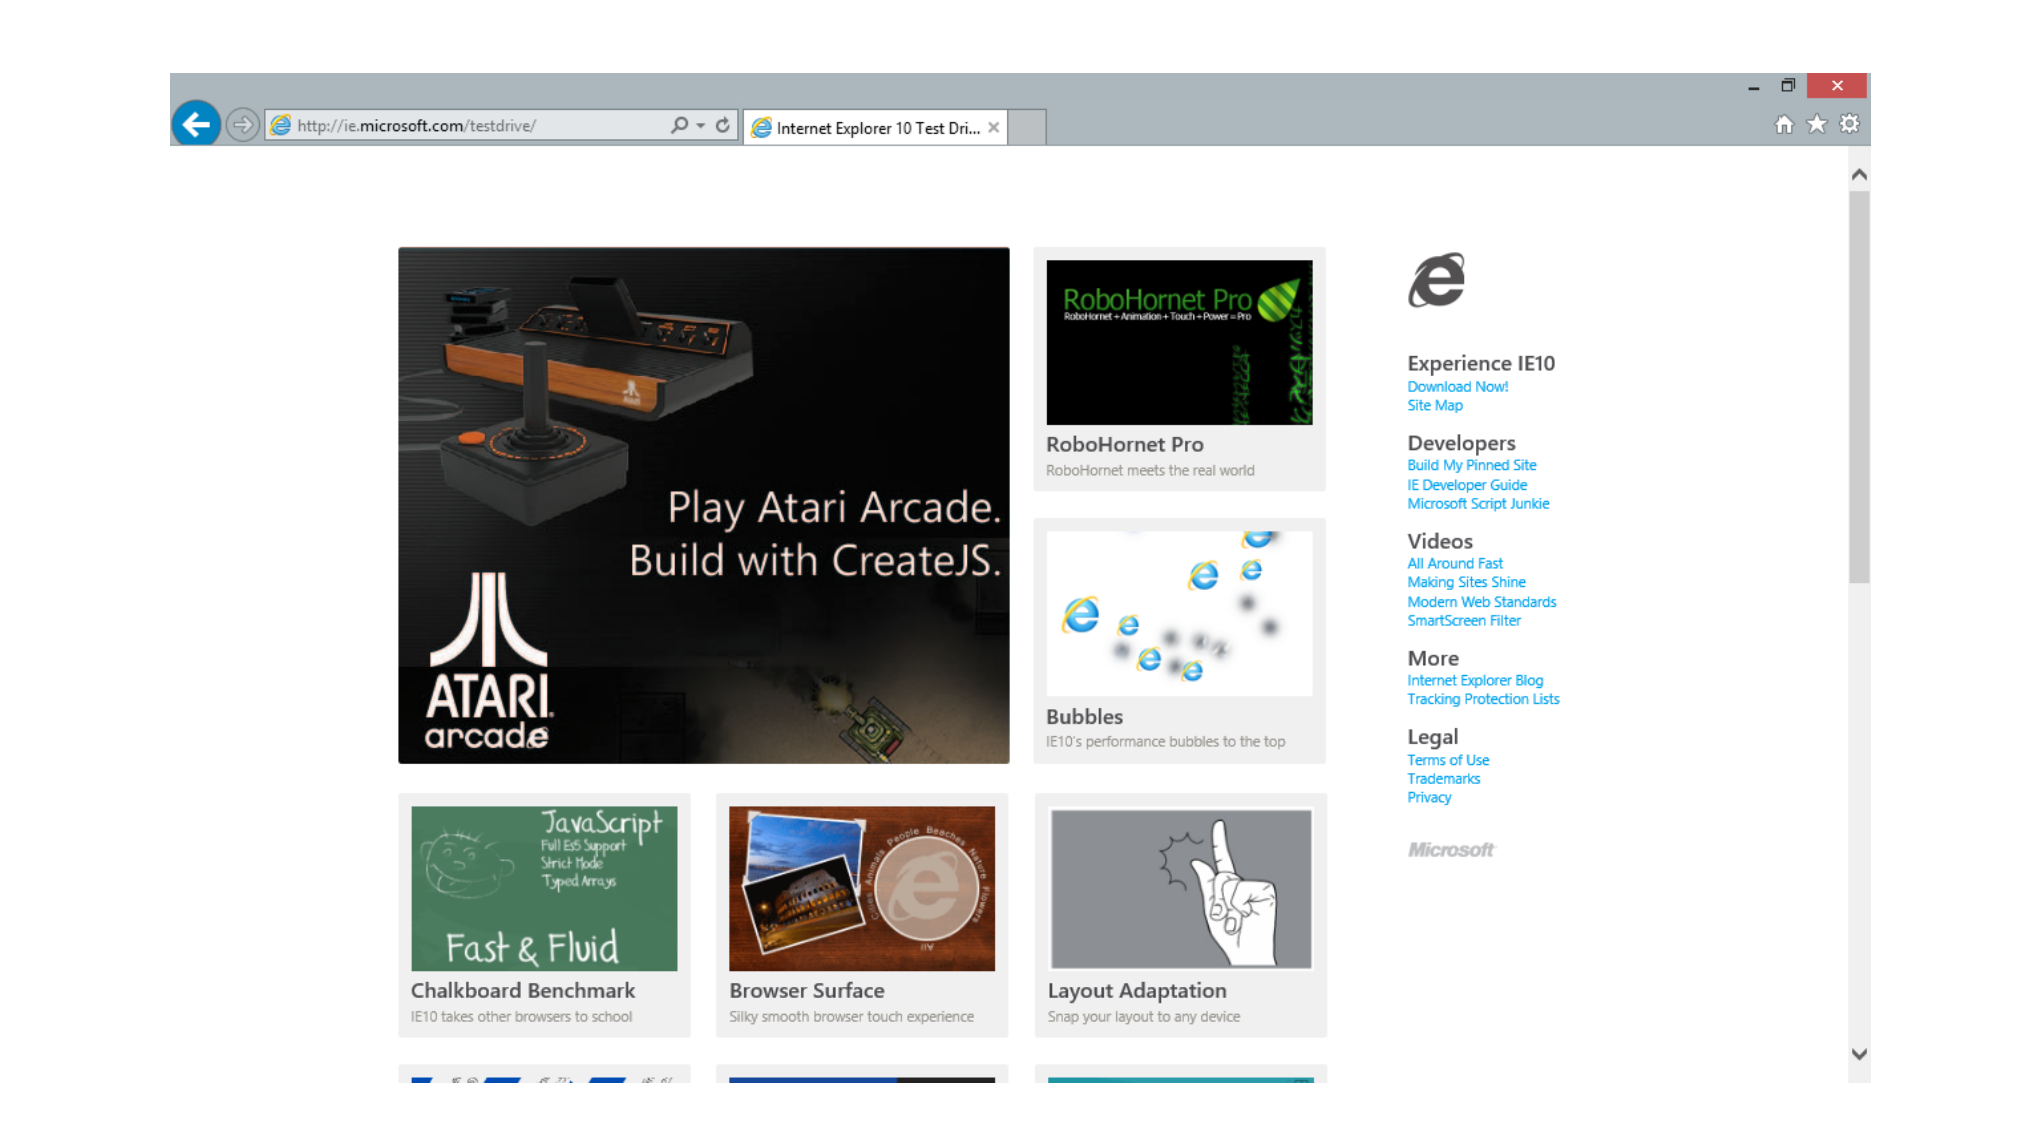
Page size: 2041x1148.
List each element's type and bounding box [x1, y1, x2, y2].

picture [169, 73, 1871, 1084]
